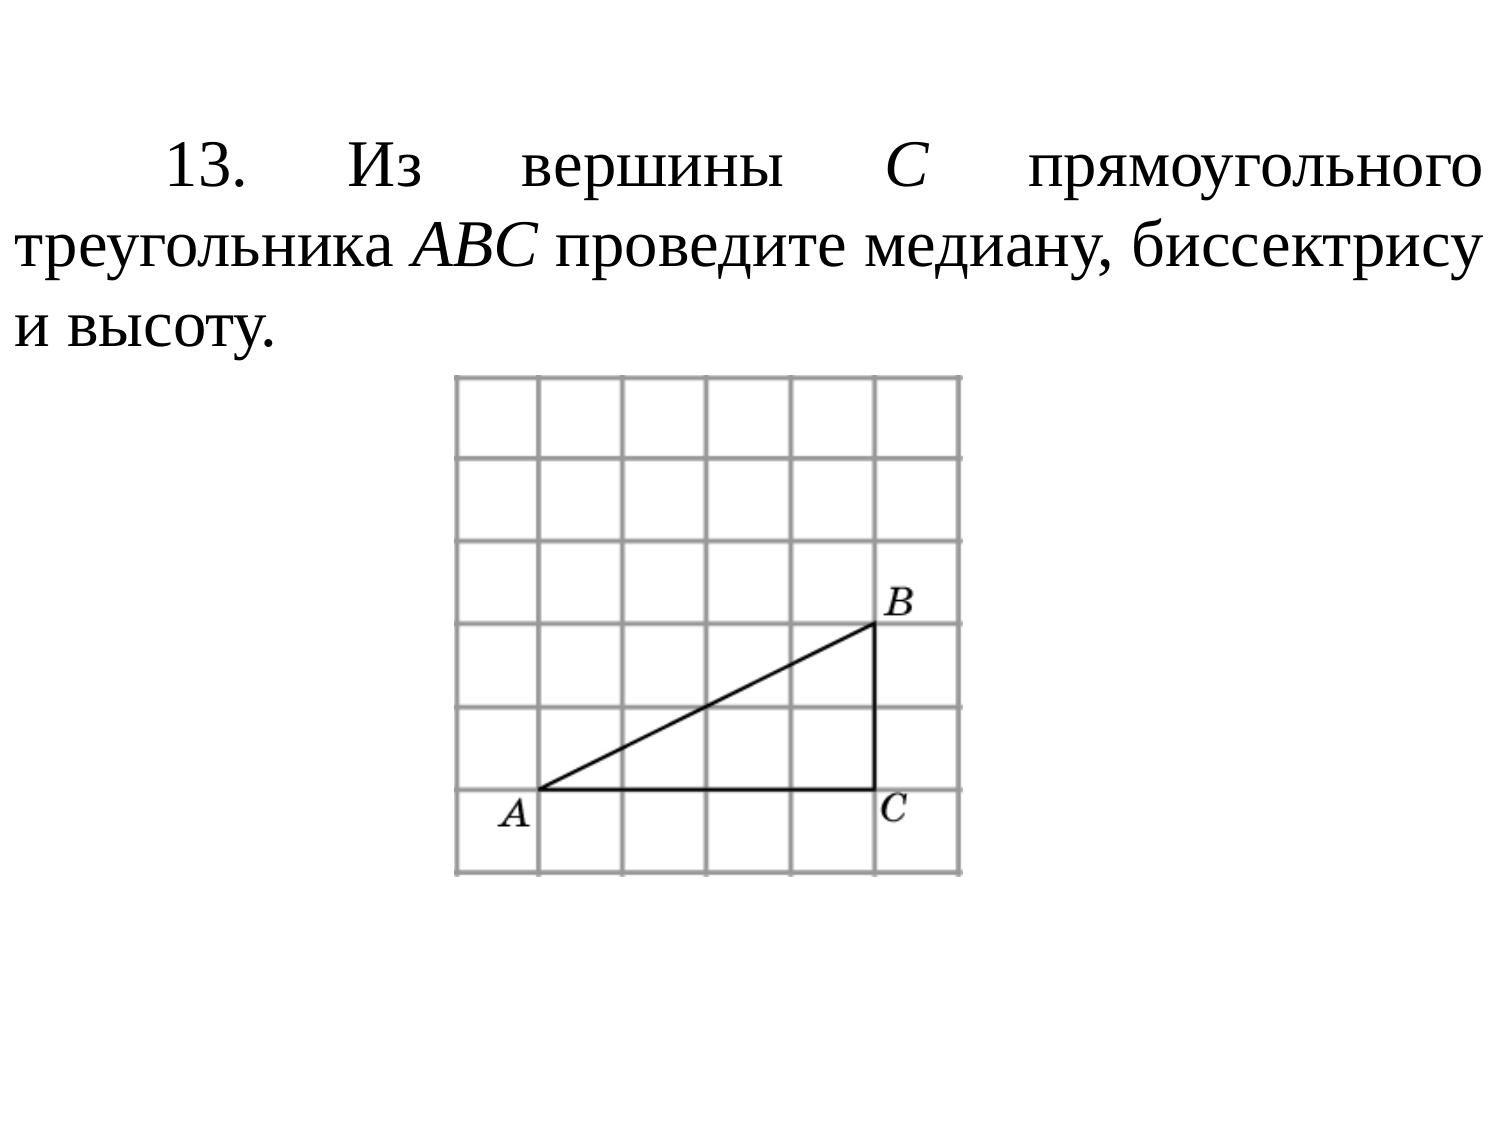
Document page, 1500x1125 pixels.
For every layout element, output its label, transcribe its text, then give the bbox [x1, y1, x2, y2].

picture [454, 374, 964, 878]
text_box 13. Из вершины C прямоугольного треугольника ABC проведите медиану, биссектрису и высоту. [0, 112, 1500, 368]
